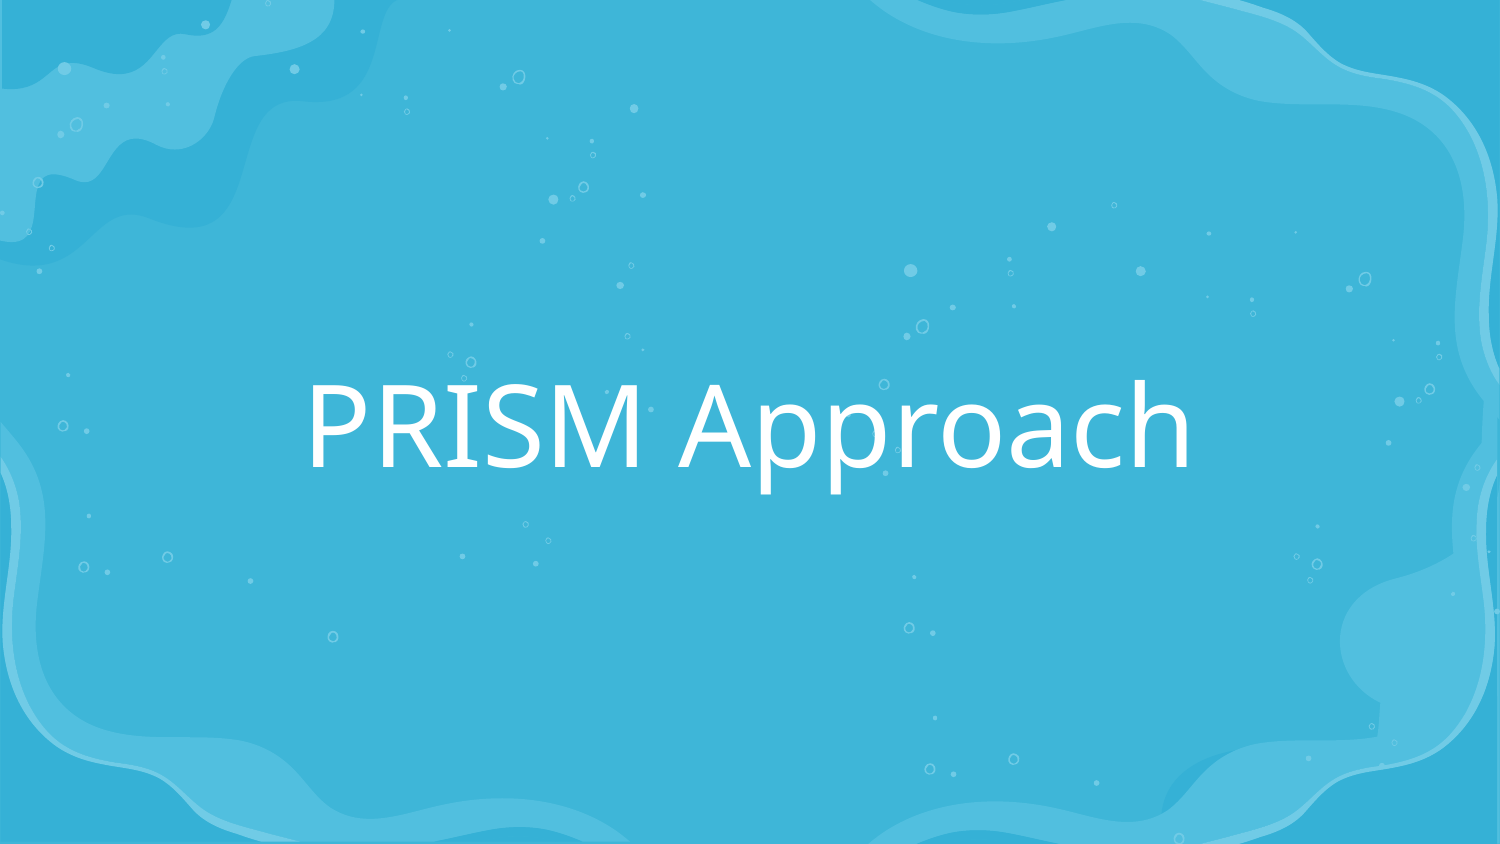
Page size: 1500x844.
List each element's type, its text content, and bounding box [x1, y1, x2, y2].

title PRISM Approach [116, 383, 1383, 461]
